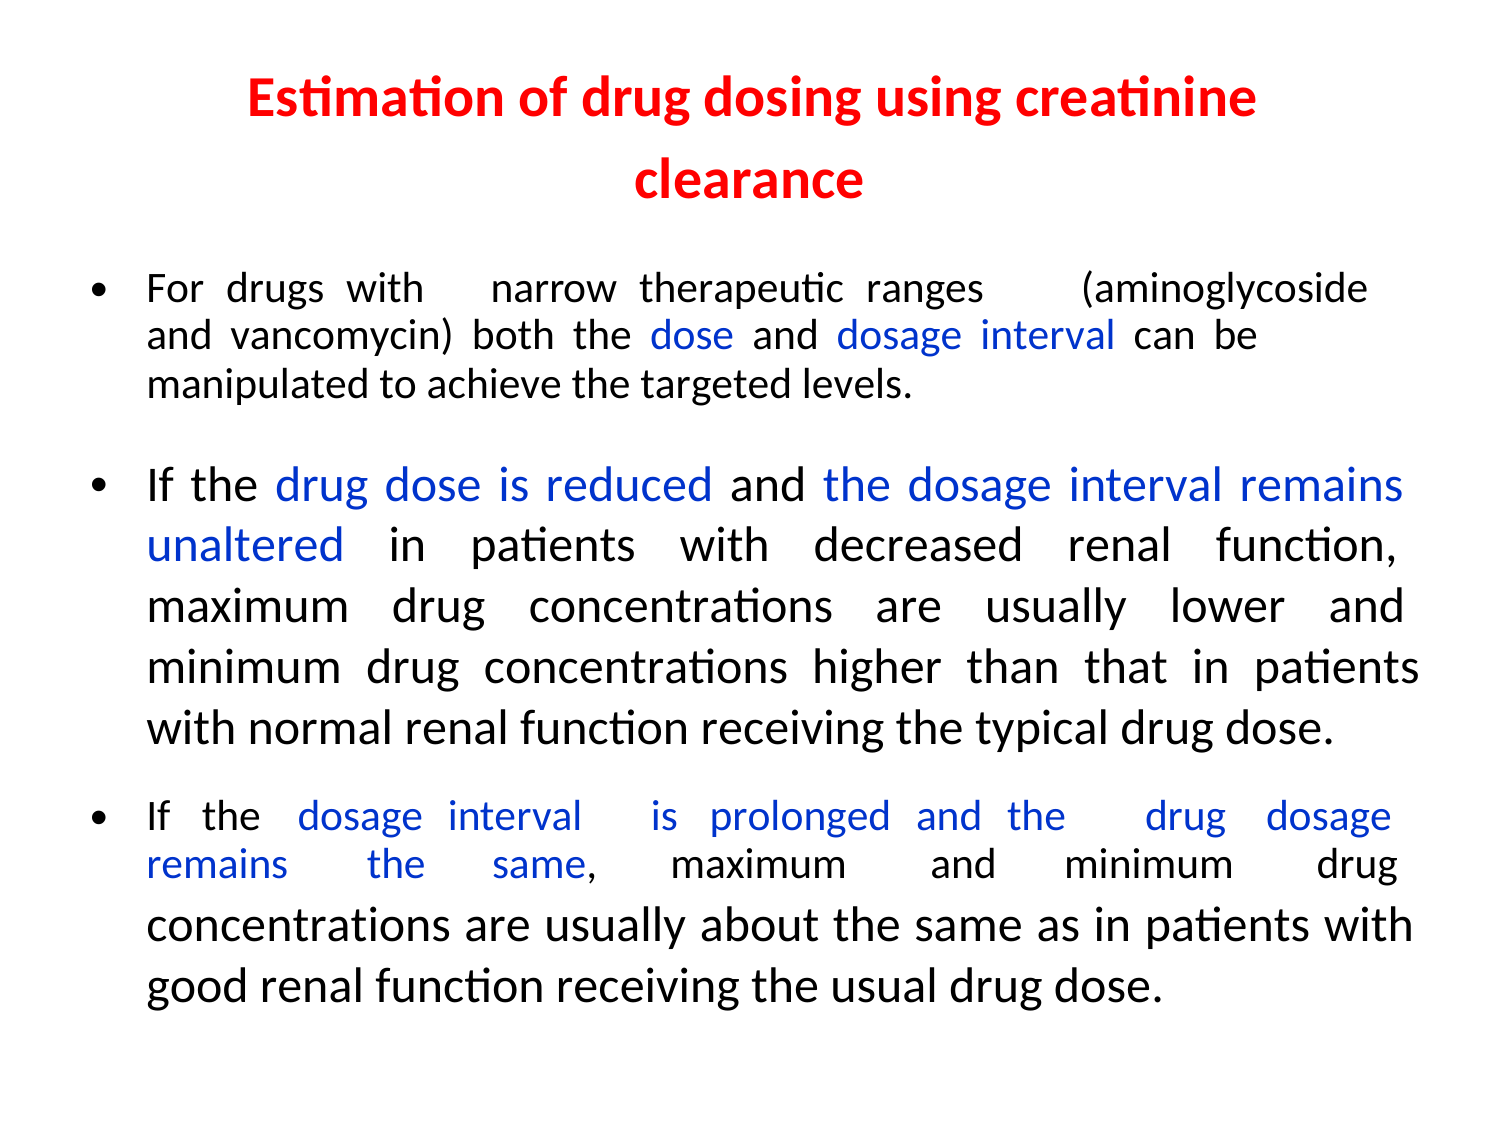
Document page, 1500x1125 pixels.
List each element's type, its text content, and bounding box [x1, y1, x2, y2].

text_box (aminoglycoside [1078, 266, 1420, 314]
text_box remains [144, 842, 319, 890]
text_box drug [1314, 842, 1420, 890]
text_box If [144, 794, 184, 842]
text_box prolonged and the [707, 794, 1127, 849]
text_box • [87, 458, 117, 513]
text_box • [87, 263, 117, 318]
text_box is [648, 794, 692, 849]
text_box the [364, 842, 444, 890]
text_box concentrations are usually about the same as in patients with good renal function receiving the usual drug dose. [144, 890, 1420, 993]
text_box the [199, 794, 280, 842]
text_box dosage interval [295, 794, 633, 849]
text_box drug [1142, 794, 1249, 842]
text_box minimum [1062, 842, 1269, 890]
text_box dosage [1264, 794, 1420, 849]
text_box and vancomycin) both the dose and dosage interval can be manipulated to achieve the targeted levels. [144, 314, 1422, 417]
text_box maximum [668, 842, 883, 890]
text_box and [928, 842, 1017, 890]
text_box If the drug dose is reduced and the dosage interval remains unaltered in patients with decreased renal function, maximum drug concentrations are usually lower and minimum drug concentrations higher than that in patients with normal renal function receiving the typical drug dose. [144, 449, 1420, 759]
text_box Estimation of drug dosing using creatinine clearance [167, 69, 1338, 220]
text_box narrow therapeutic ranges [488, 266, 1066, 314]
text_box same, [489, 842, 623, 890]
text_box • [87, 791, 117, 846]
text_box For drugs with [144, 266, 475, 314]
